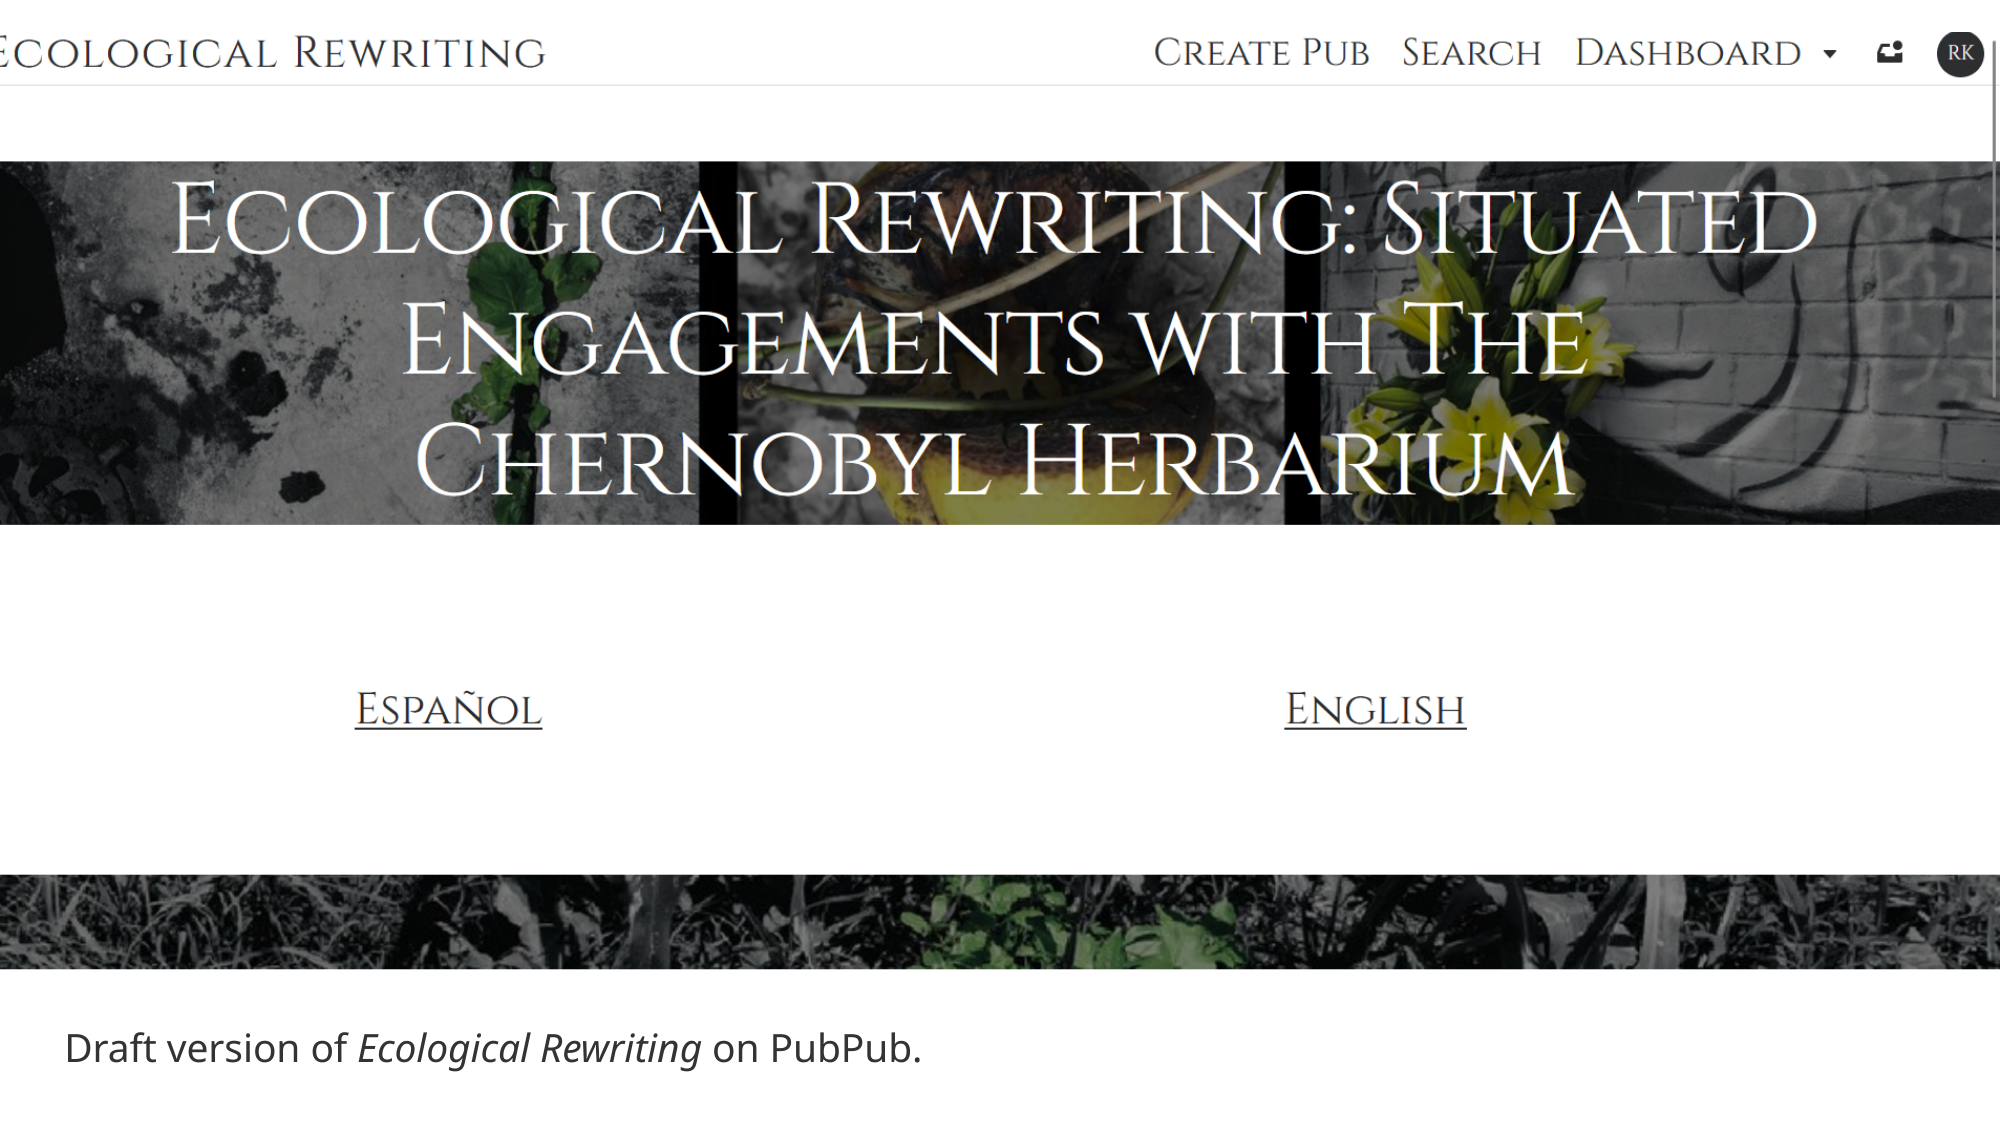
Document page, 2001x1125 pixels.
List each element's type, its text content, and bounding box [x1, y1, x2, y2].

text_box Draft version of Ecological Rewriting on PubPub. [49, 1016, 1898, 1078]
picture [0, 31, 2000, 985]
